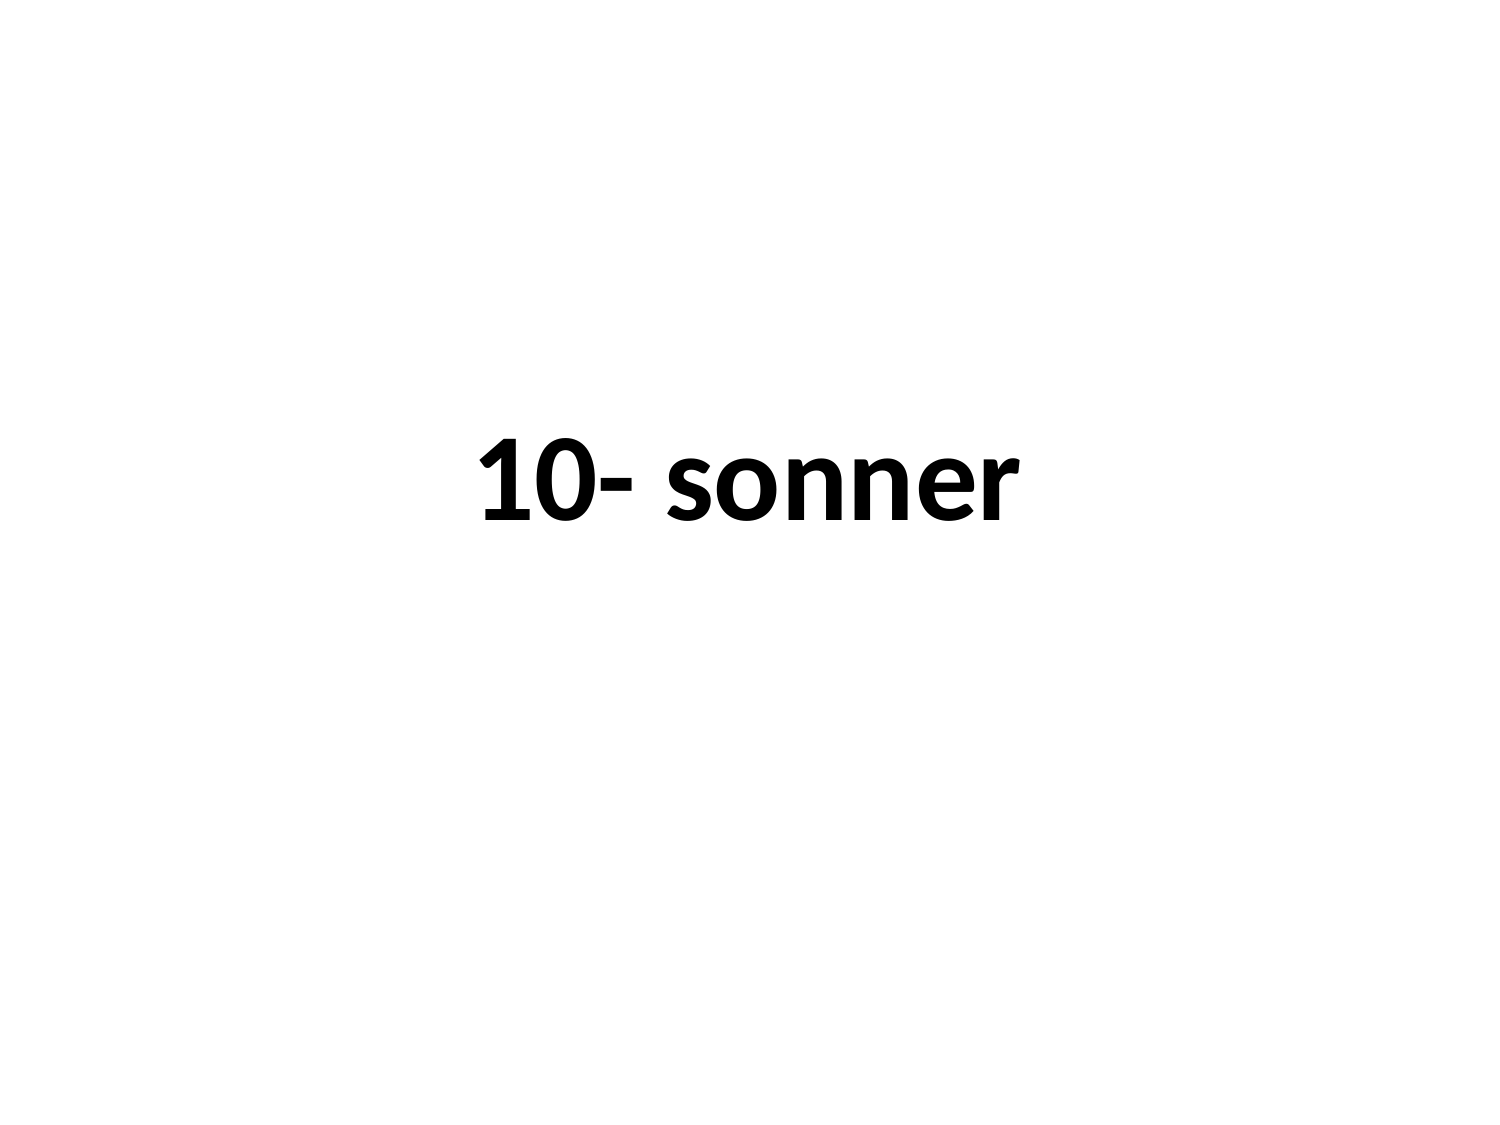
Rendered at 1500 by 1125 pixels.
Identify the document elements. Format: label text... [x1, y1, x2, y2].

title 10- sonner [123, 349, 1399, 591]
